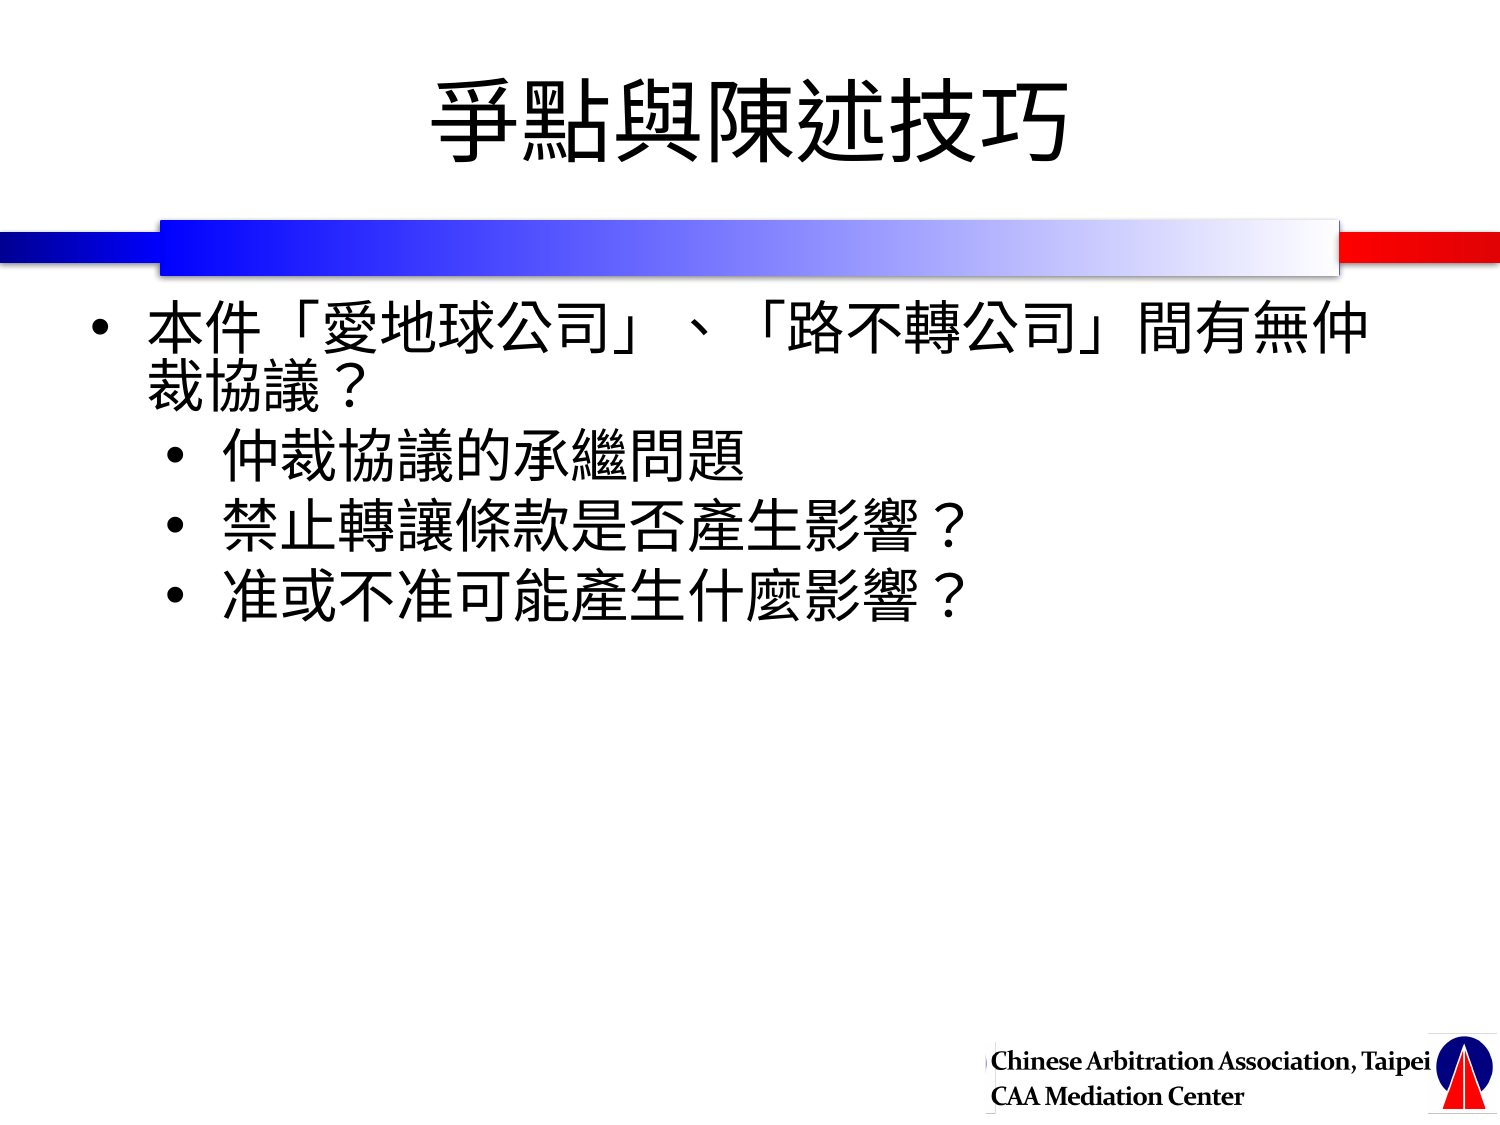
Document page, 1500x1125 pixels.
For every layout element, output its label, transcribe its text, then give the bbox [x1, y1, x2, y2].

list 本件「愛地球公司」、「路不轉公司」間有無仲裁協議？ 仲裁協議的承繼問題 禁止轉讓條款是否產生影響？ 准或不准可能產生什麼影響？ [75, 295, 1425, 1005]
title 爭點與陳述技巧 [75, 45, 1425, 193]
